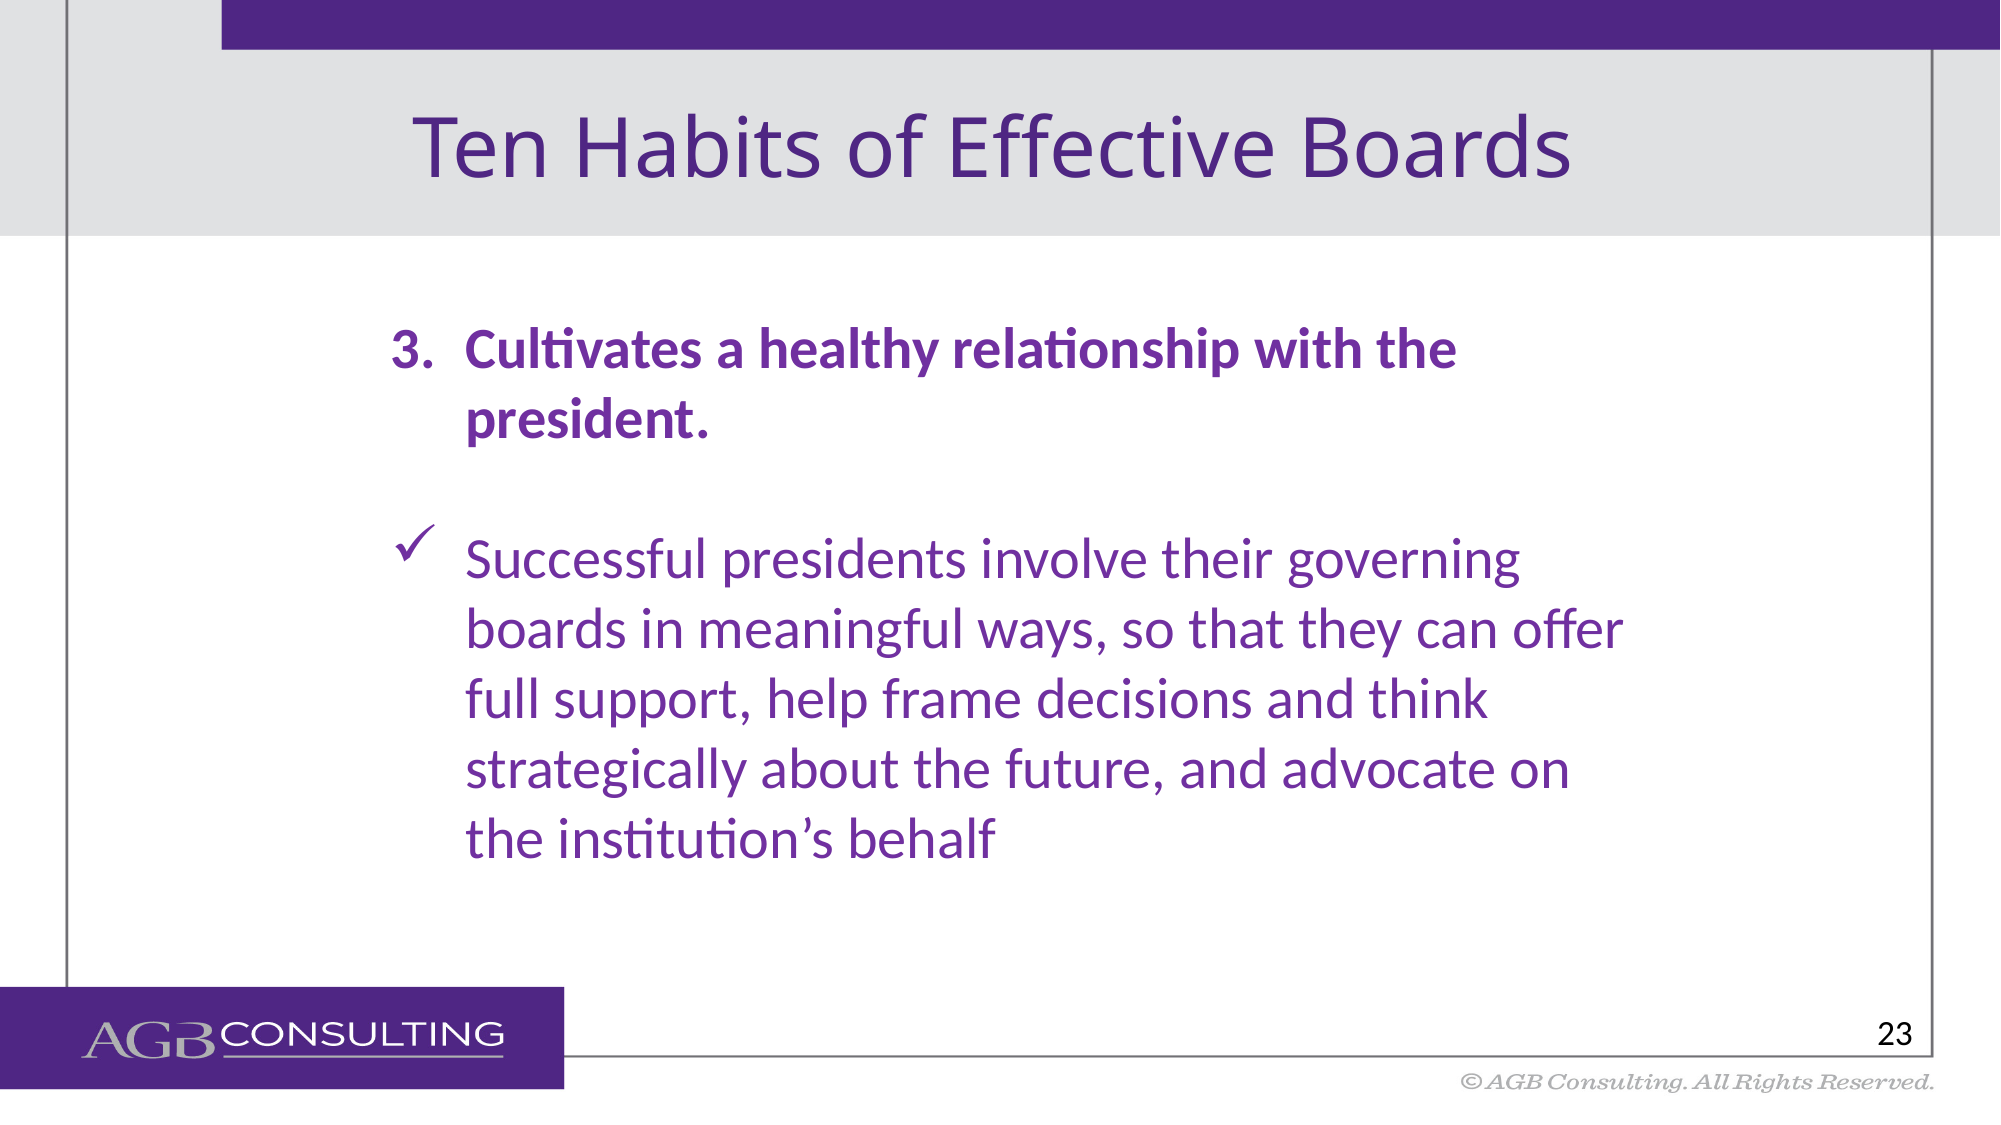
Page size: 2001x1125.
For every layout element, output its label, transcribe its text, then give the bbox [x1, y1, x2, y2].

title Ten Habits of Effective Boards [296, 54, 1690, 233]
picture [0, 0, 2000, 1125]
list Cultivates a healthy relationship with the president. Successful presidents involve their governing boards in meaningful ways, so that they can offer full support, help frame decisions and think strategically about the future, and advocate on the institution’s behalf [390, 310, 1653, 970]
